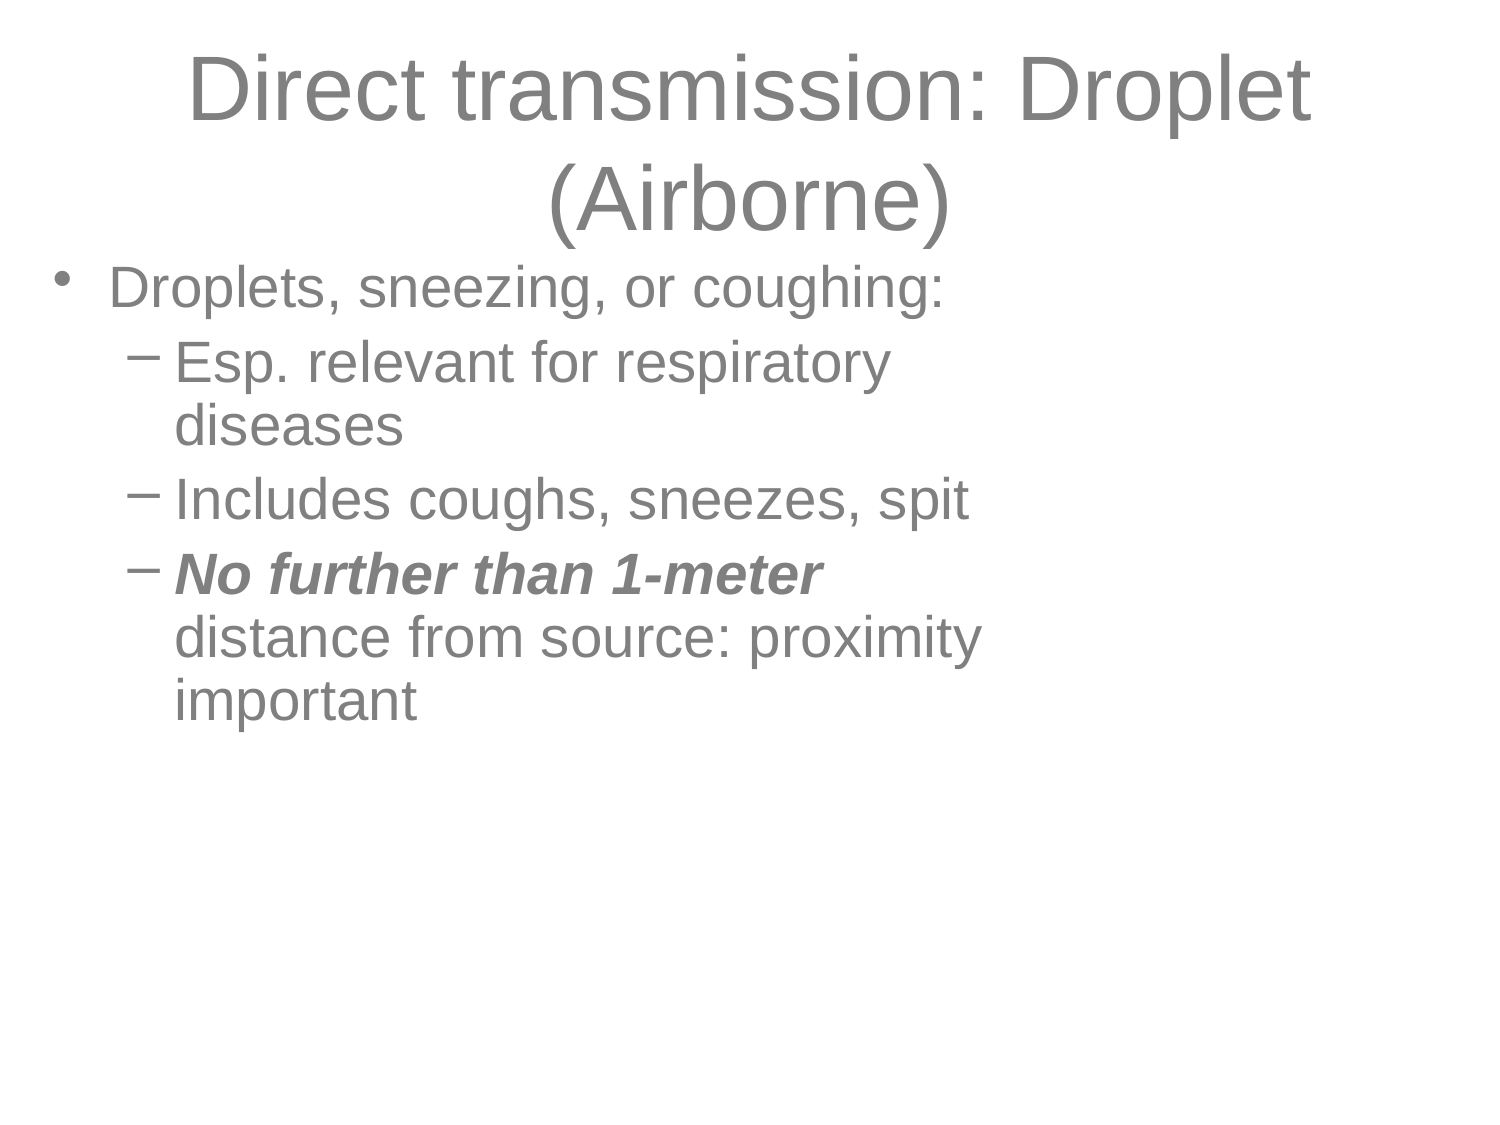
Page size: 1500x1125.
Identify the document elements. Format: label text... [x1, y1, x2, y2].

title Direct transmission: Droplet (Airborne) [74, 44, 1426, 233]
list Droplets, sneezing, or coughing: Esp. relevant for respiratory diseases Includes coughs, sneezes, spit No further than 1-meter distance from source: proximity important [37, 249, 1001, 1063]
